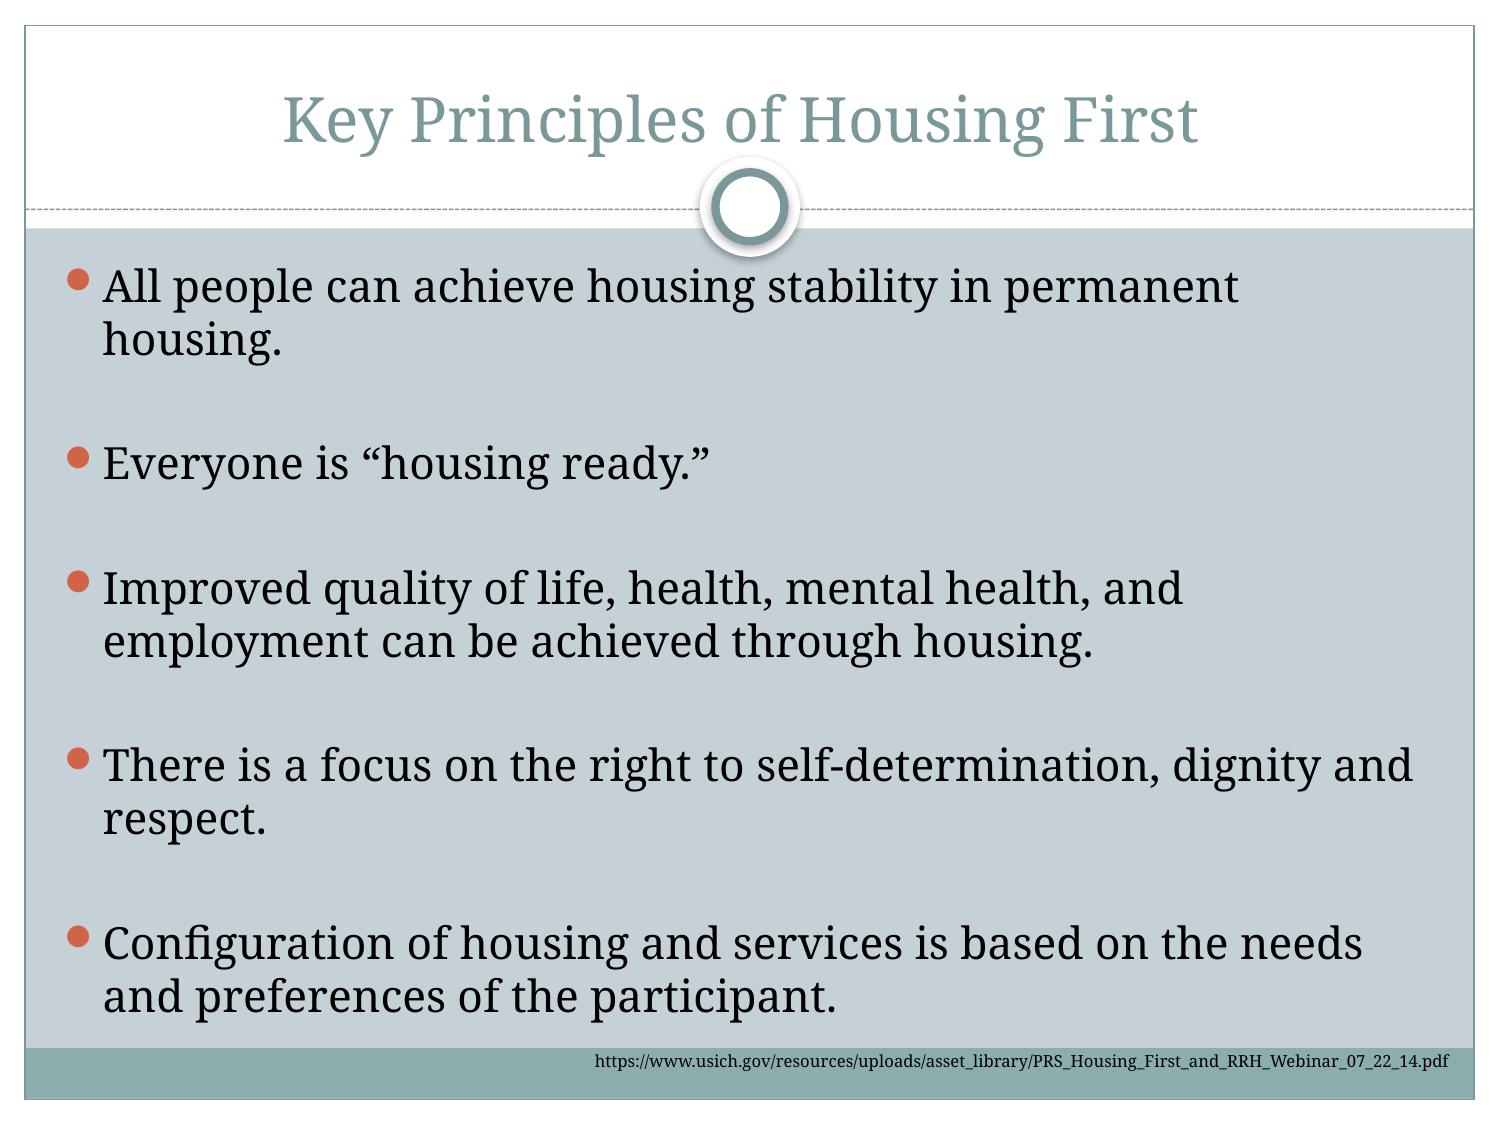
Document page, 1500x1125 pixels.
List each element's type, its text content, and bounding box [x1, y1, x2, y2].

list All people can achieve housing stability in permanent housing. Everyone is “housing ready.” Improved quality of life, health, mental health, and employment can be achieved through housing. There is a focus on the right to self-determination, dignity and respect. Configuration of housing and services is based on the needs and preferences of the participant. [49, 250, 1445, 1038]
title Key Principles of Housing First [49, 37, 1450, 162]
text_box https://www.usich.gov/resources/uploads/asset_library/PRS_Housing_First_and_RRH_Webinar_07_22_14.pdf [537, 953, 1465, 1123]
